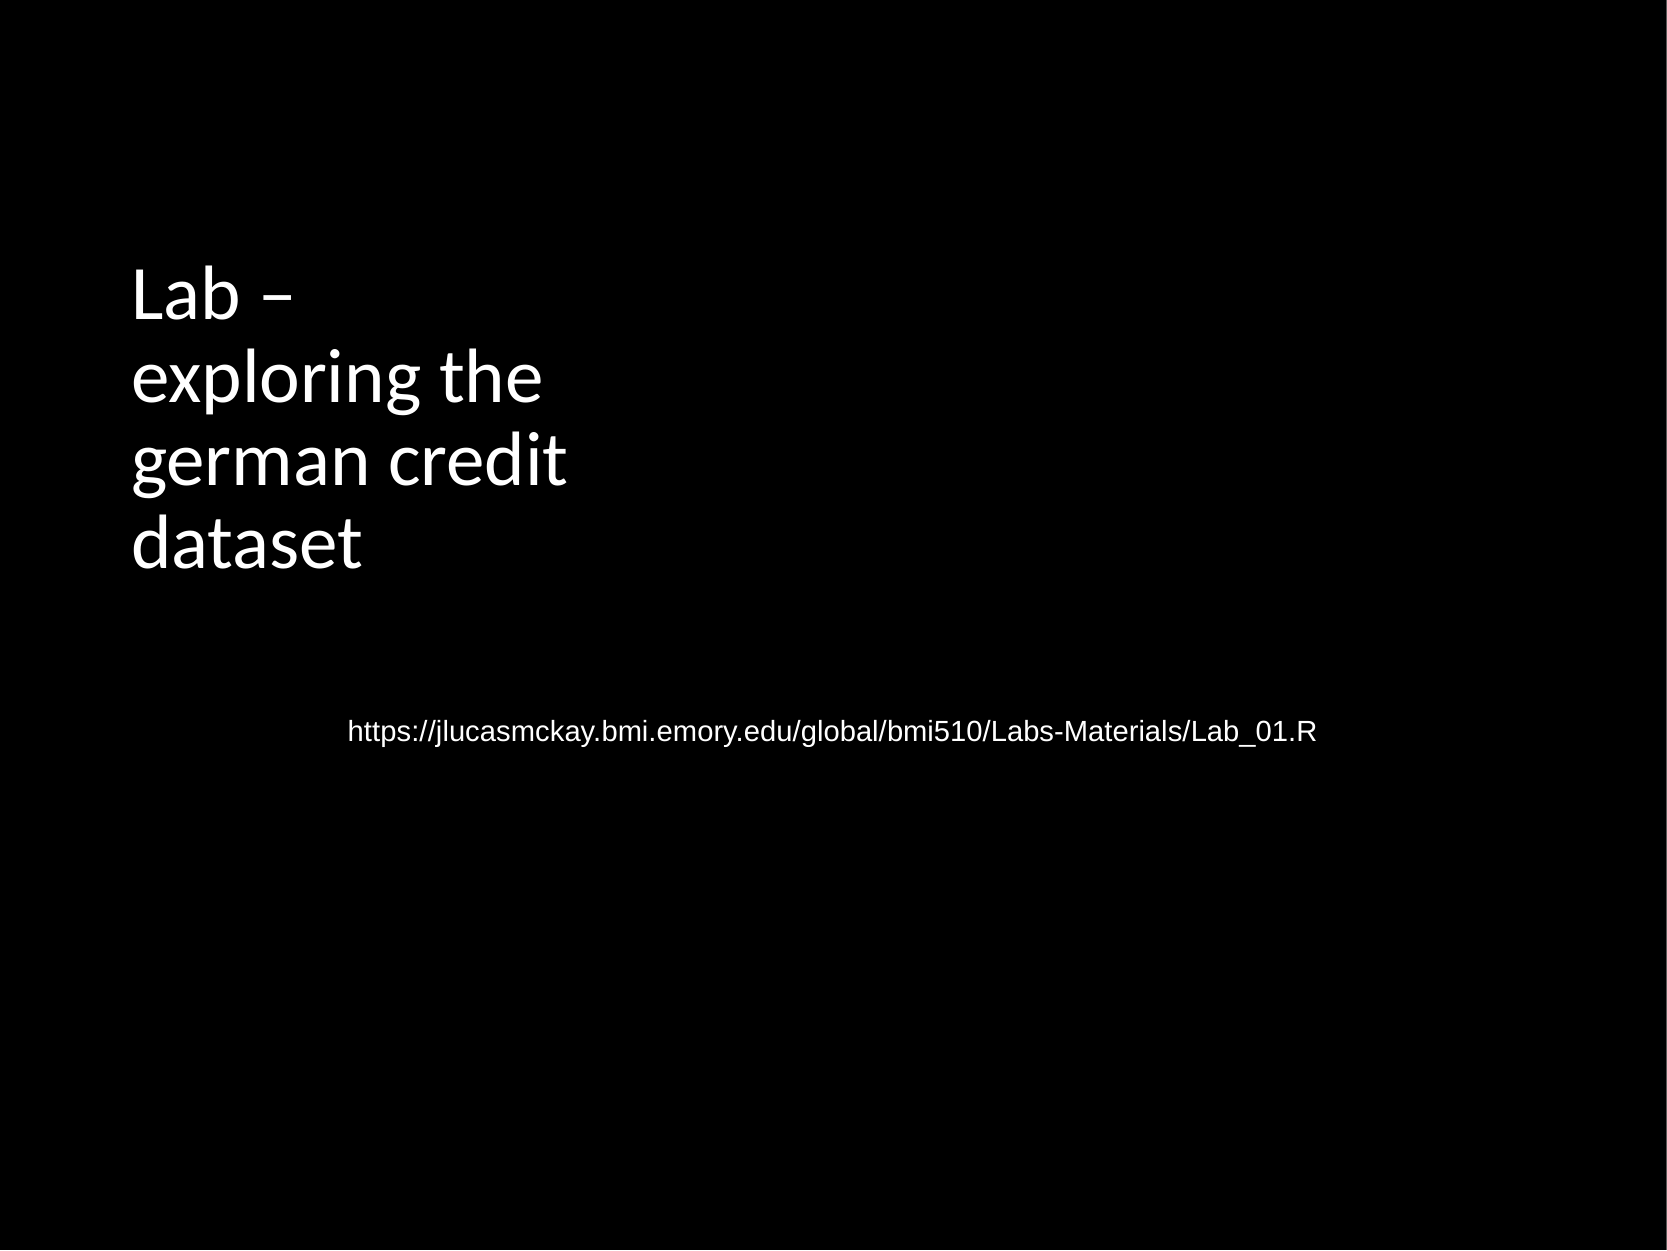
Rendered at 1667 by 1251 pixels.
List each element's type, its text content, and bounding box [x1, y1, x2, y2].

text_box https://jlucasmckay.bmi.emory.edu/global/bmi510/Labs-Materials/Lab_01.R [332, 704, 1334, 755]
title Lab – exploring the german credit dataset [114, 66, 604, 772]
